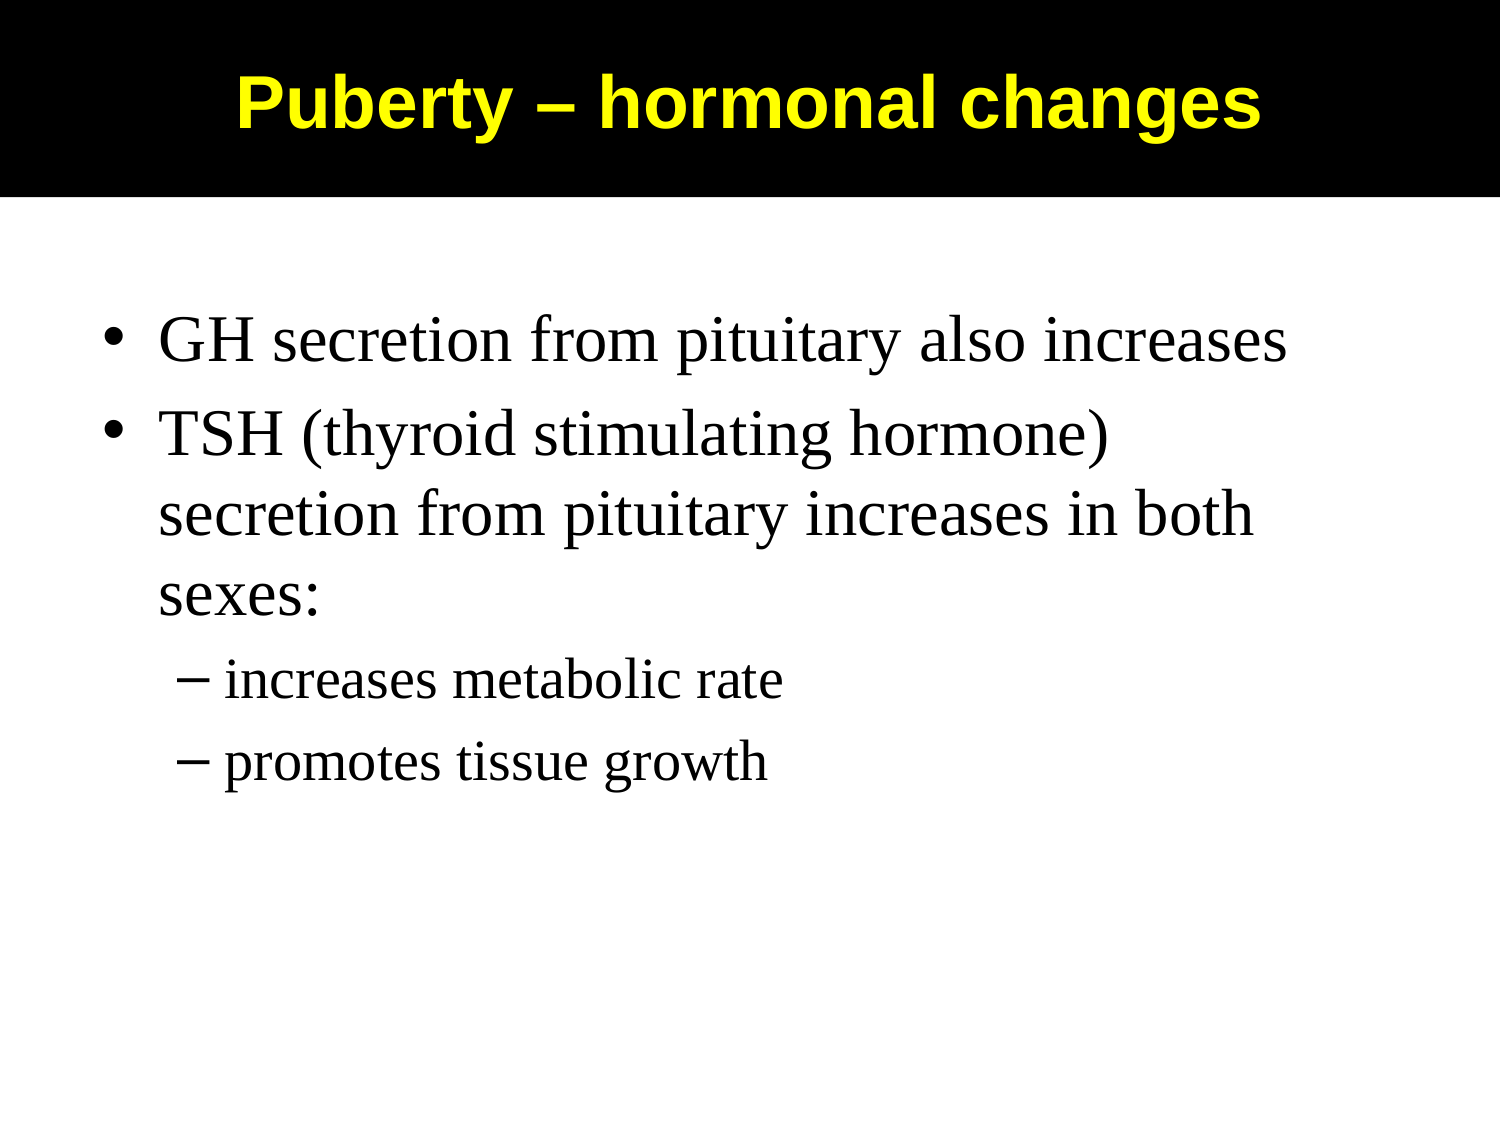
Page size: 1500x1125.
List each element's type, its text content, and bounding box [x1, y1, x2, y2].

list GH secretion from pituitary also increases TSH (thyroid stimulating hormone) secretion from pituitary increases in both sexes: increases metabolic rate promotes tissue growth [87, 287, 1363, 900]
title Puberty – hormonal changes [0, 0, 1500, 198]
